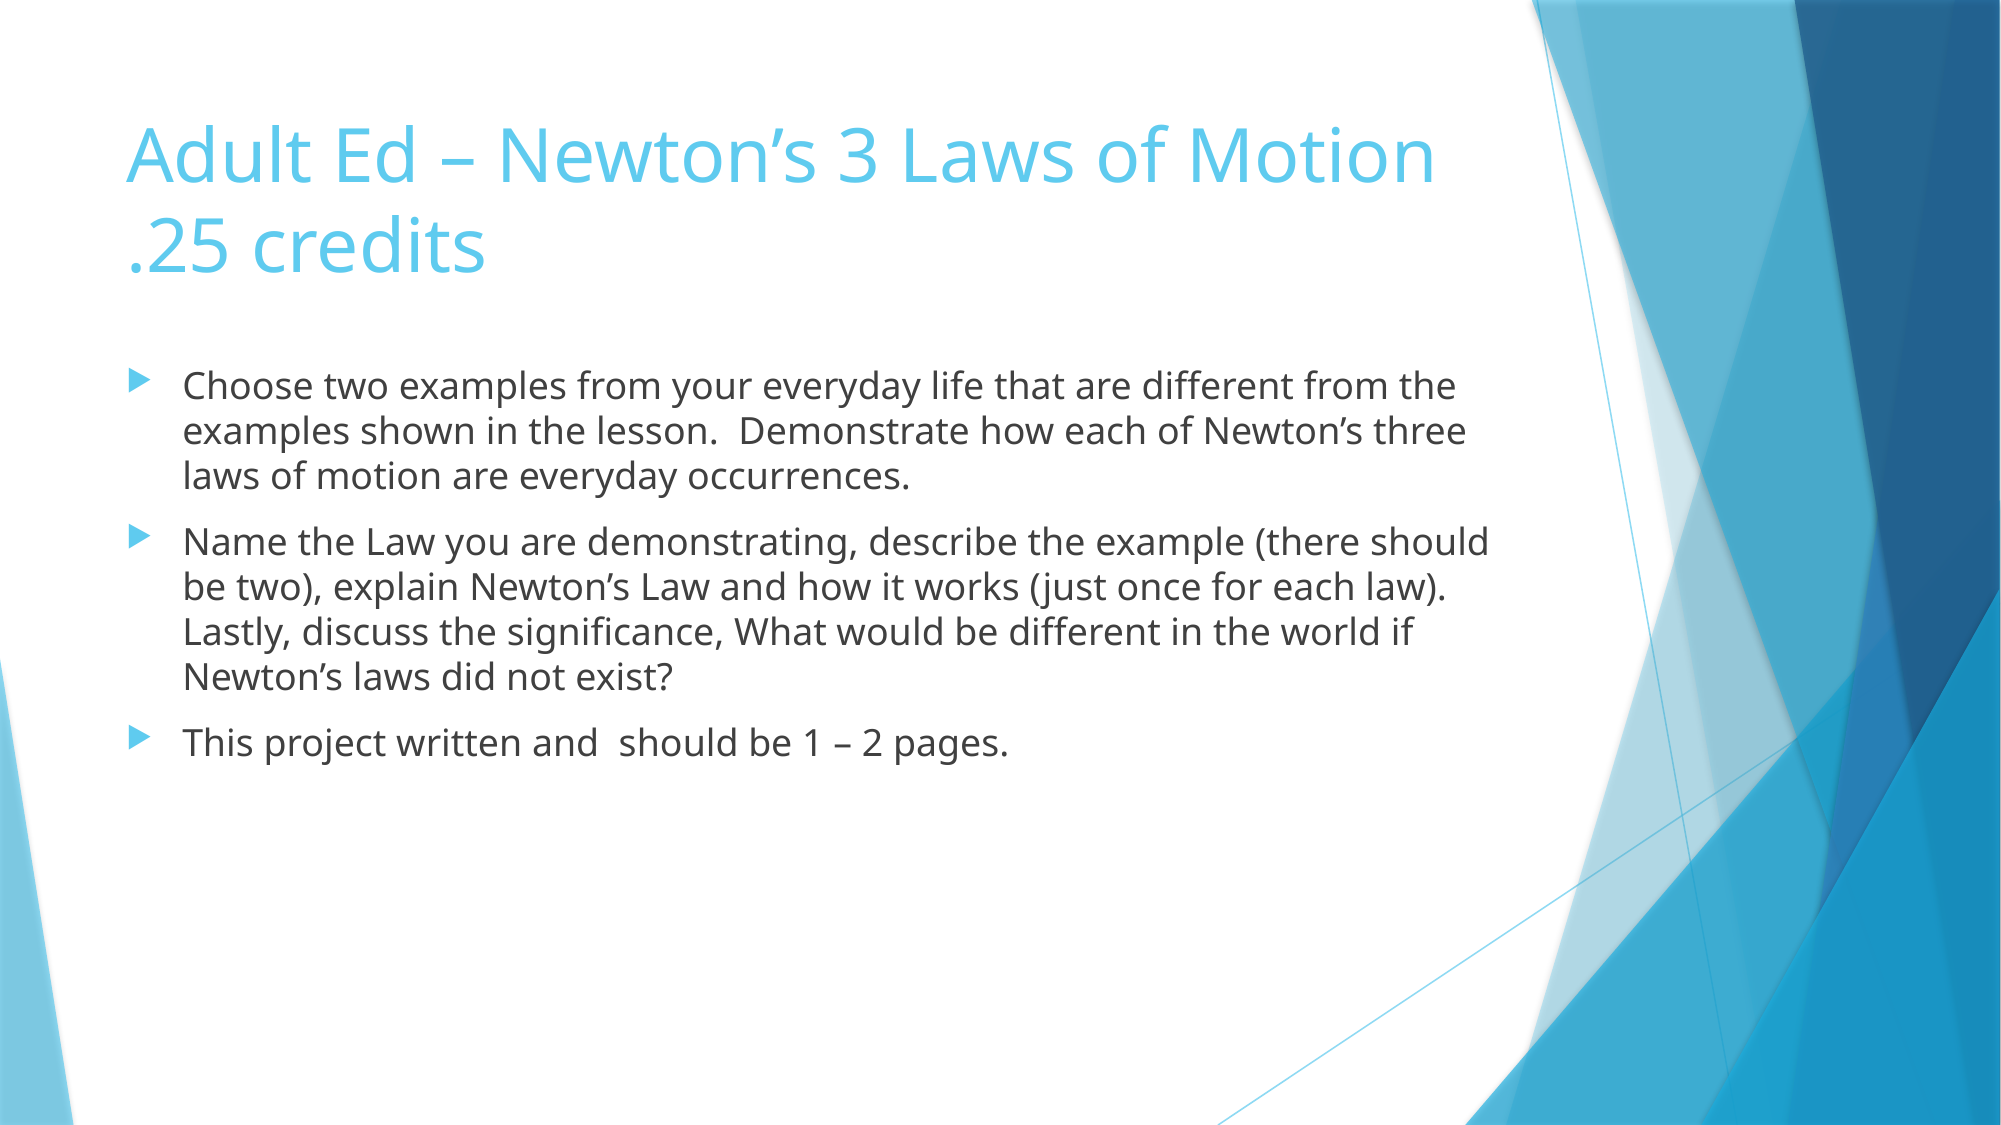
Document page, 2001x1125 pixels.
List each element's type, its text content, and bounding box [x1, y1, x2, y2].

title Adult Ed – Newton’s 3 Laws of Motion .25 credits [111, 99, 1522, 317]
list Choose two examples from your everyday life that are different from the examples shown in the lesson. Demonstrate how each of Newton’s three laws of motion are everyday occurrences. Name the Law you are demonstrating, describe the example (there should be two), explain Newton’s Law and how it works (just once for each law). Lastly, discuss the significance, What would be different in the world if Newton’s laws did not exist? This project written and should be 1 – 2 pages. [111, 354, 1522, 992]
